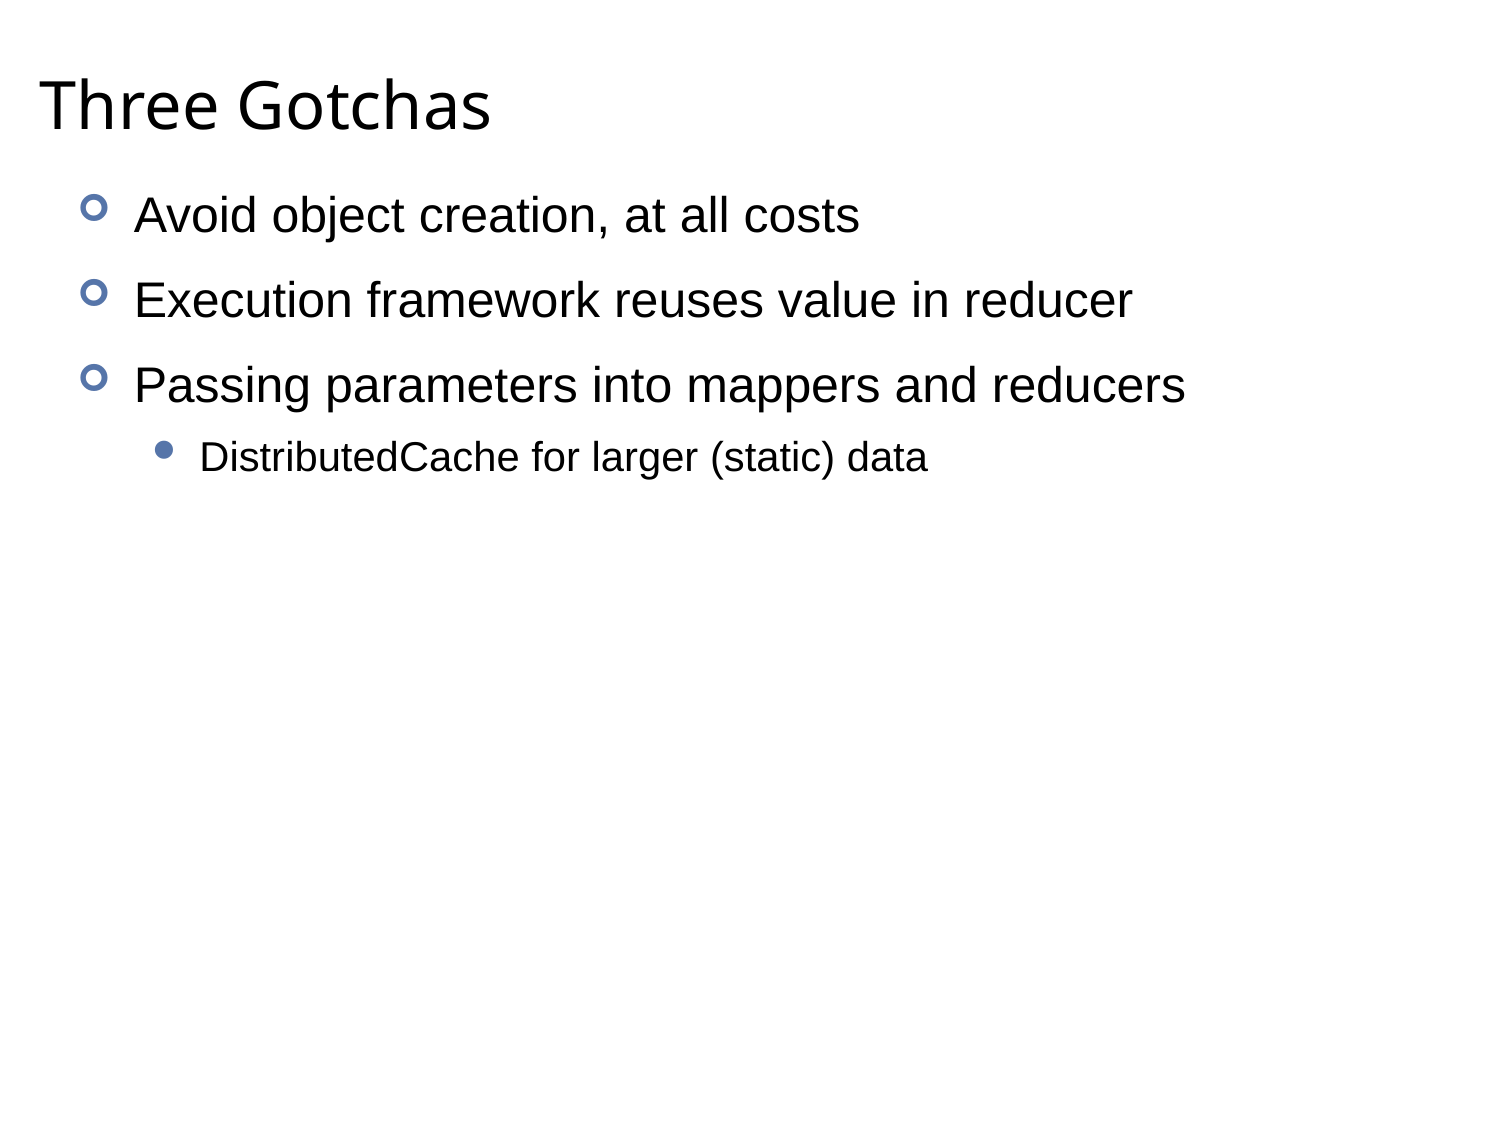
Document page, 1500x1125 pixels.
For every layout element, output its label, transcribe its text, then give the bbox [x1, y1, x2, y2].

list Avoid object creation, at all costs Execution framework reuses value in reducer Passing parameters into mappers and reducers DistributedCache for larger (static) data [62, 174, 1451, 1013]
title Three Gotchas [24, 18, 1451, 188]
